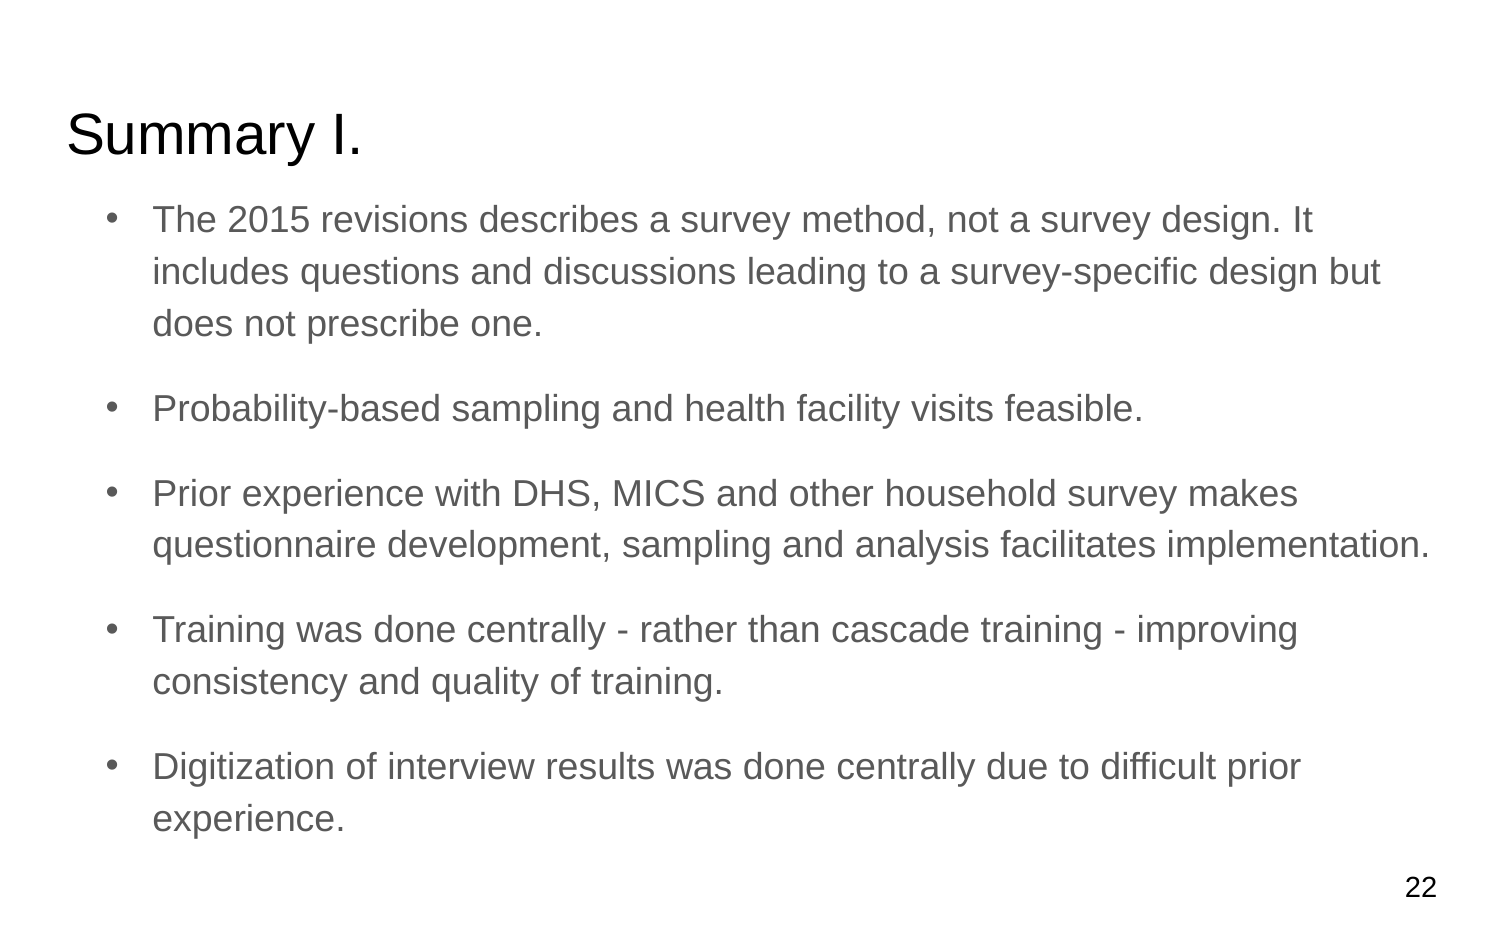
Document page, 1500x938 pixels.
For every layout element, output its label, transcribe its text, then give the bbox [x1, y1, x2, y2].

slide_number 22 [1389, 849, 1480, 922]
list The 2015 revisions describes a survey method, not a survey design. It includes questions and discussions leading to a survey-specific design but does not prescribe one. Probability-based sampling and health facility visits feasible. Prior experience with DHS, MICS and other household survey makes questionnaire development, sampling and analysis facilitates implementation. Training was done centrally - rather than cascade training - improving consistency and quality of training. Digitization of interview results was done centrally due to difficult prior experience. [53, 173, 1449, 833]
title Summary I. [51, 81, 1449, 186]
